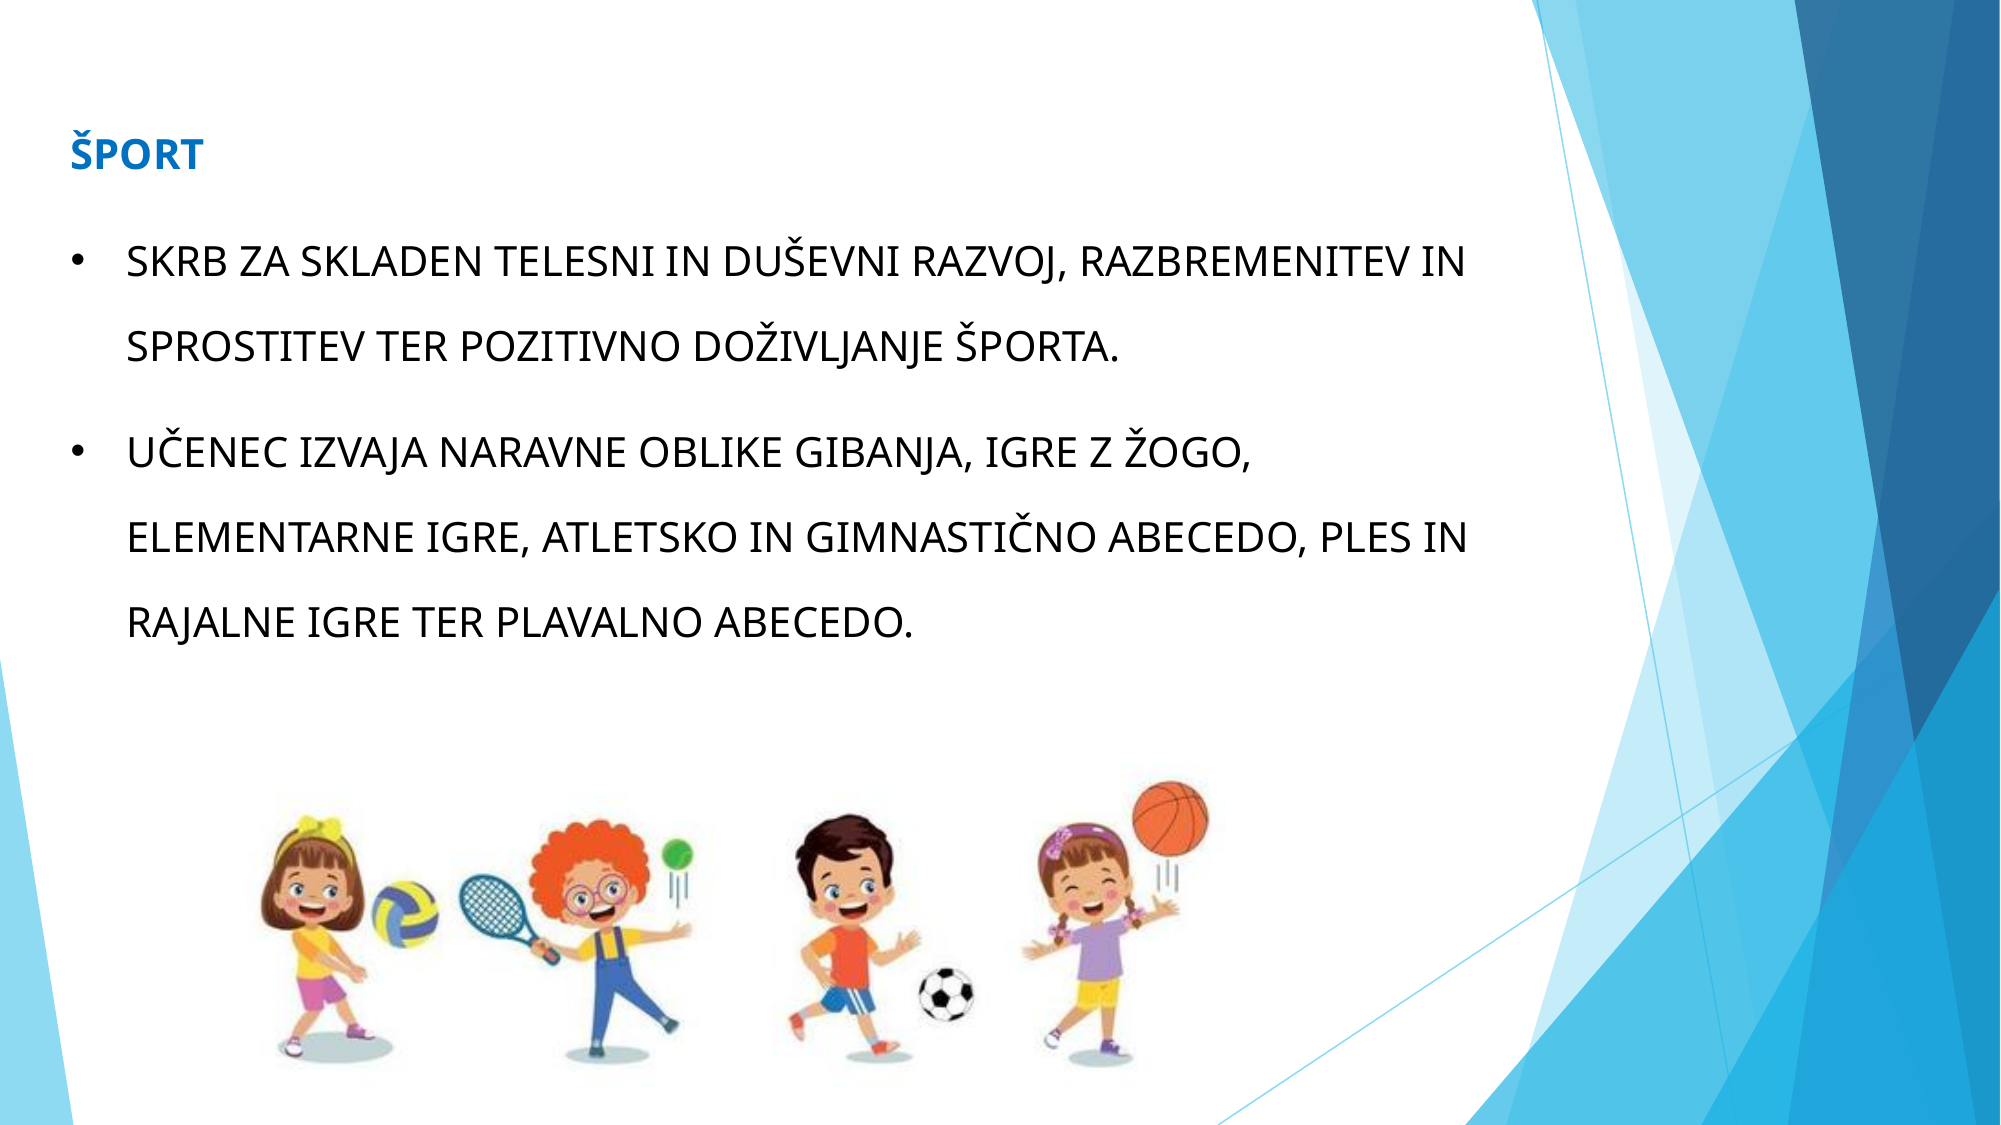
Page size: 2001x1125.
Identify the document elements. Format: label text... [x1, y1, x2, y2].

list ŠPORT SKRB ZA SKLADEN TELESNI IN DUŠEVNI RAZVOJ, RAZBREMENITEV IN SPROSTITEV TER POZITIVNO DOŽIVLJANJE ŠPORTA. UČENEC IZVAJA NARAVNE OBLIKE GIBANJA, IGRE Z ŽOGO, ELEMENTARNE IGRE, ATLETSKO IN GIMNASTIČNO ABECEDO, PLES IN RAJALNE IGRE TER PLAVALNO ABECEDO. [55, 126, 1552, 840]
picture [246, 735, 1227, 1101]
